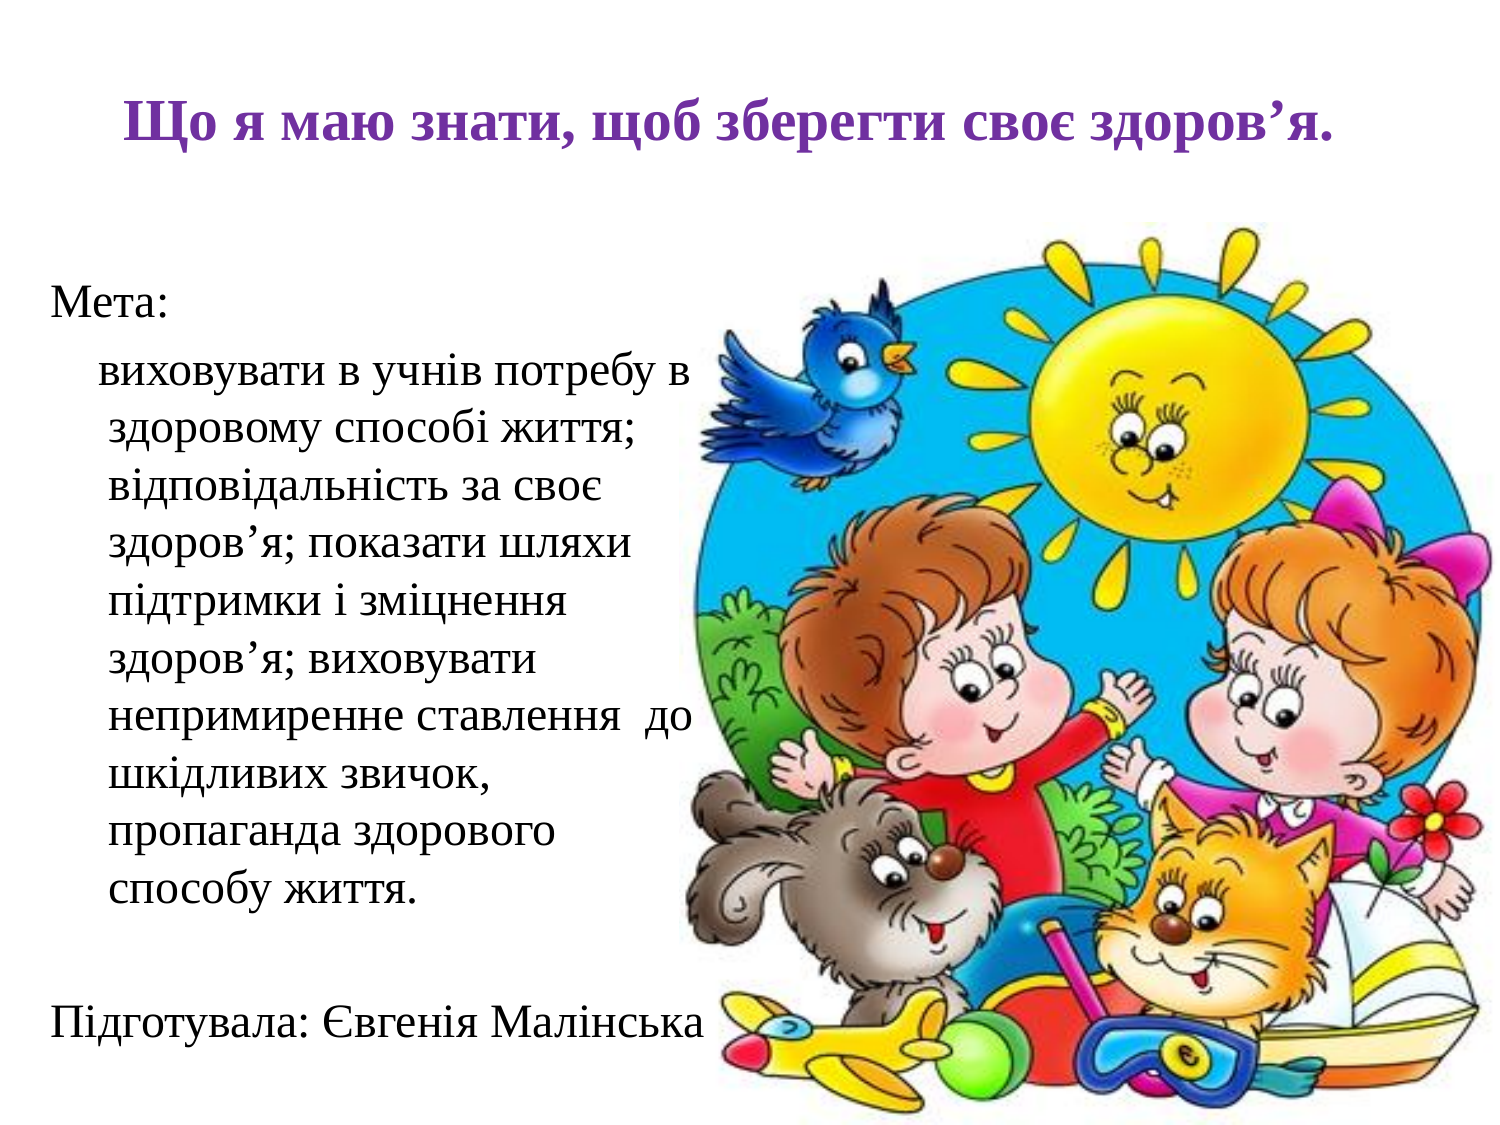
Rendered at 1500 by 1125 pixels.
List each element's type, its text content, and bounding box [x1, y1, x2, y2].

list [679, 222, 1500, 1125]
title Що я маю знати, щоб зберегти своє здоров’я. [35, 0, 1425, 233]
list Мета: виховувати в учнів потребу в здоровому способі життя; відповідальність за своє здоров’я; показати шляхи підтримки і зміцнення здоров’я; виховувати непримиренне ставлення до шкідливих звичок, пропаганда здорового способу життя. Підготувала: Євгенія Малінська [35, 262, 674, 1067]
